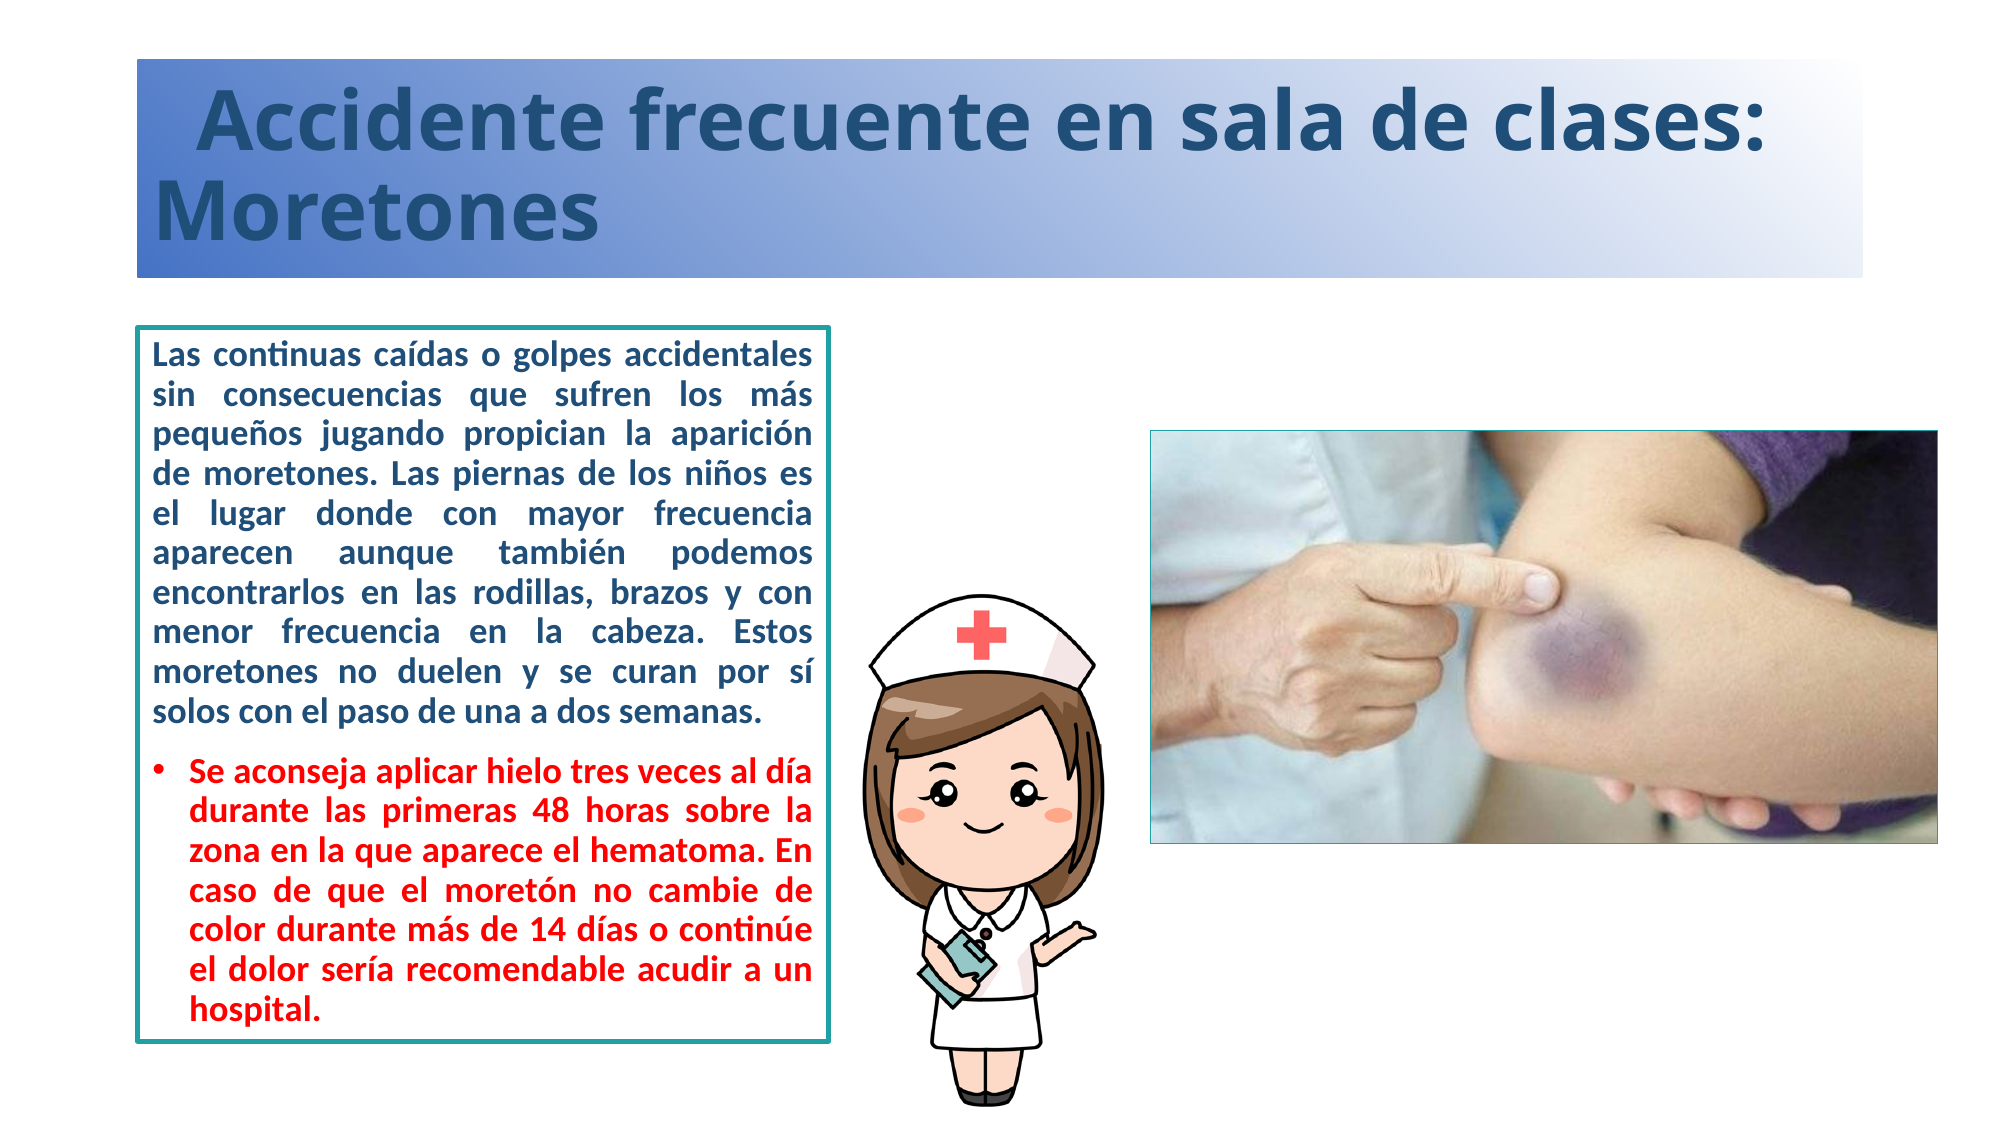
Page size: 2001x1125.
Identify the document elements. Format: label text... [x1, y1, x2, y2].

list Las continuas caídas o golpes accidentales sin consecuencias que sufren los más pequeños jugando propician la aparición de moretones. Las piernas de los niños es el lugar donde con mayor frecuencia aparecen aunque también podemos encontrarlos en las rodillas, brazos y con menor frecuencia en la cabeza. Estos moretones no duelen y se curan por sí solos con el paso de una a dos semanas. Se aconseja aplicar hielo tres veces al día durante las primeras 48 horas sobre la zona en la que aparece el hematoma. En caso de que el moretón no cambie de color durante más de 14 días o continúe el dolor sería recomendable acudir a un hospital. [137, 327, 829, 1042]
title Accidente frecuente en sala de clases: Moretones [137, 59, 1863, 278]
picture [811, 430, 1938, 1125]
